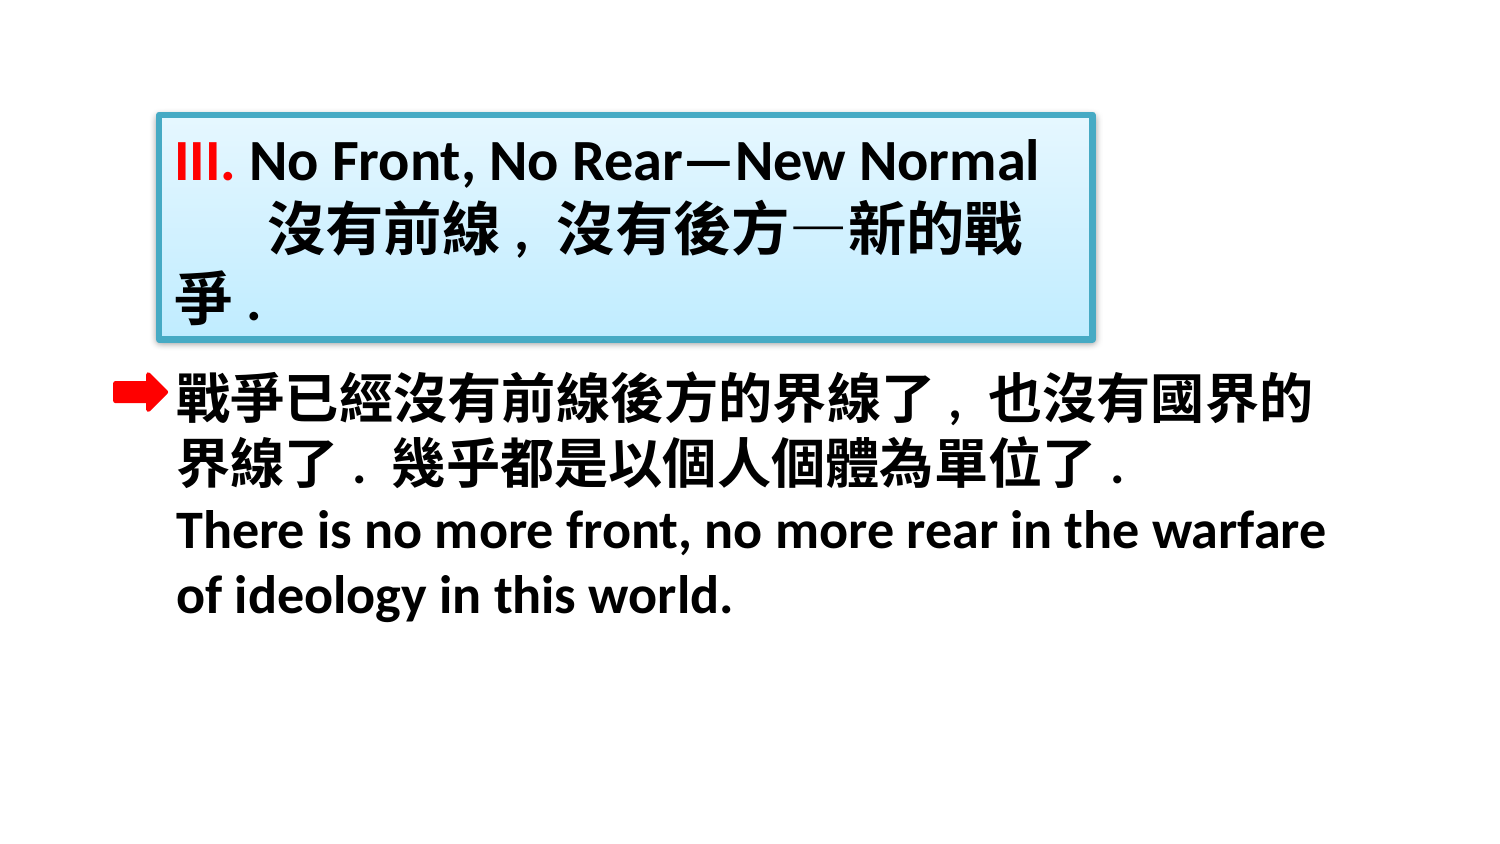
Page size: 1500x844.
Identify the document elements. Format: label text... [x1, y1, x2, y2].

text_box [113, 372, 169, 412]
text_box 戰爭已經沒有前線後方的界線了, 也沒有國界的界線了. 幾乎都是以個人個體為單位了. There is no more front, no more rear in the warfare of ideology in this world. [161, 356, 1348, 632]
text_box III. No Front, No Rear—New Normal 沒有前線, 沒有後方—新的戰爭. [159, 114, 1093, 340]
